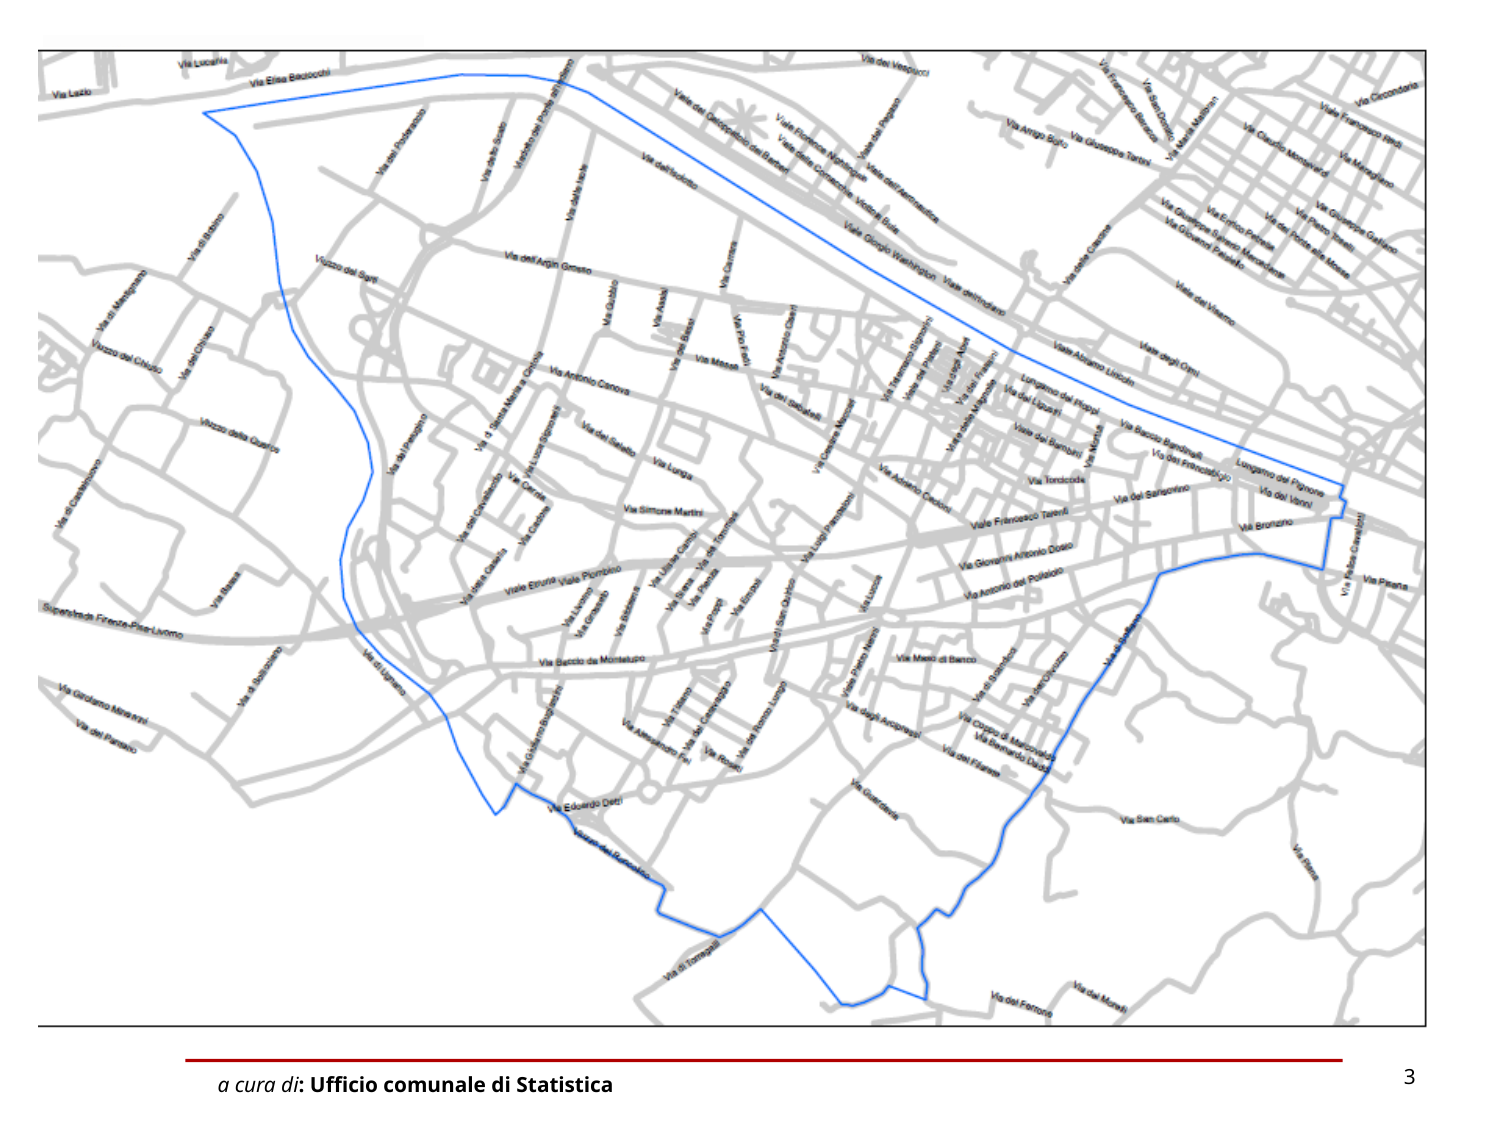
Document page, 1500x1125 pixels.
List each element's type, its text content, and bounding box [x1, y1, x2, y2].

slide_number 3 [1080, 1055, 1431, 1125]
picture [38, 35, 1433, 1033]
text_box a cura di: Ufficio comunale di Statistica [202, 1064, 629, 1104]
